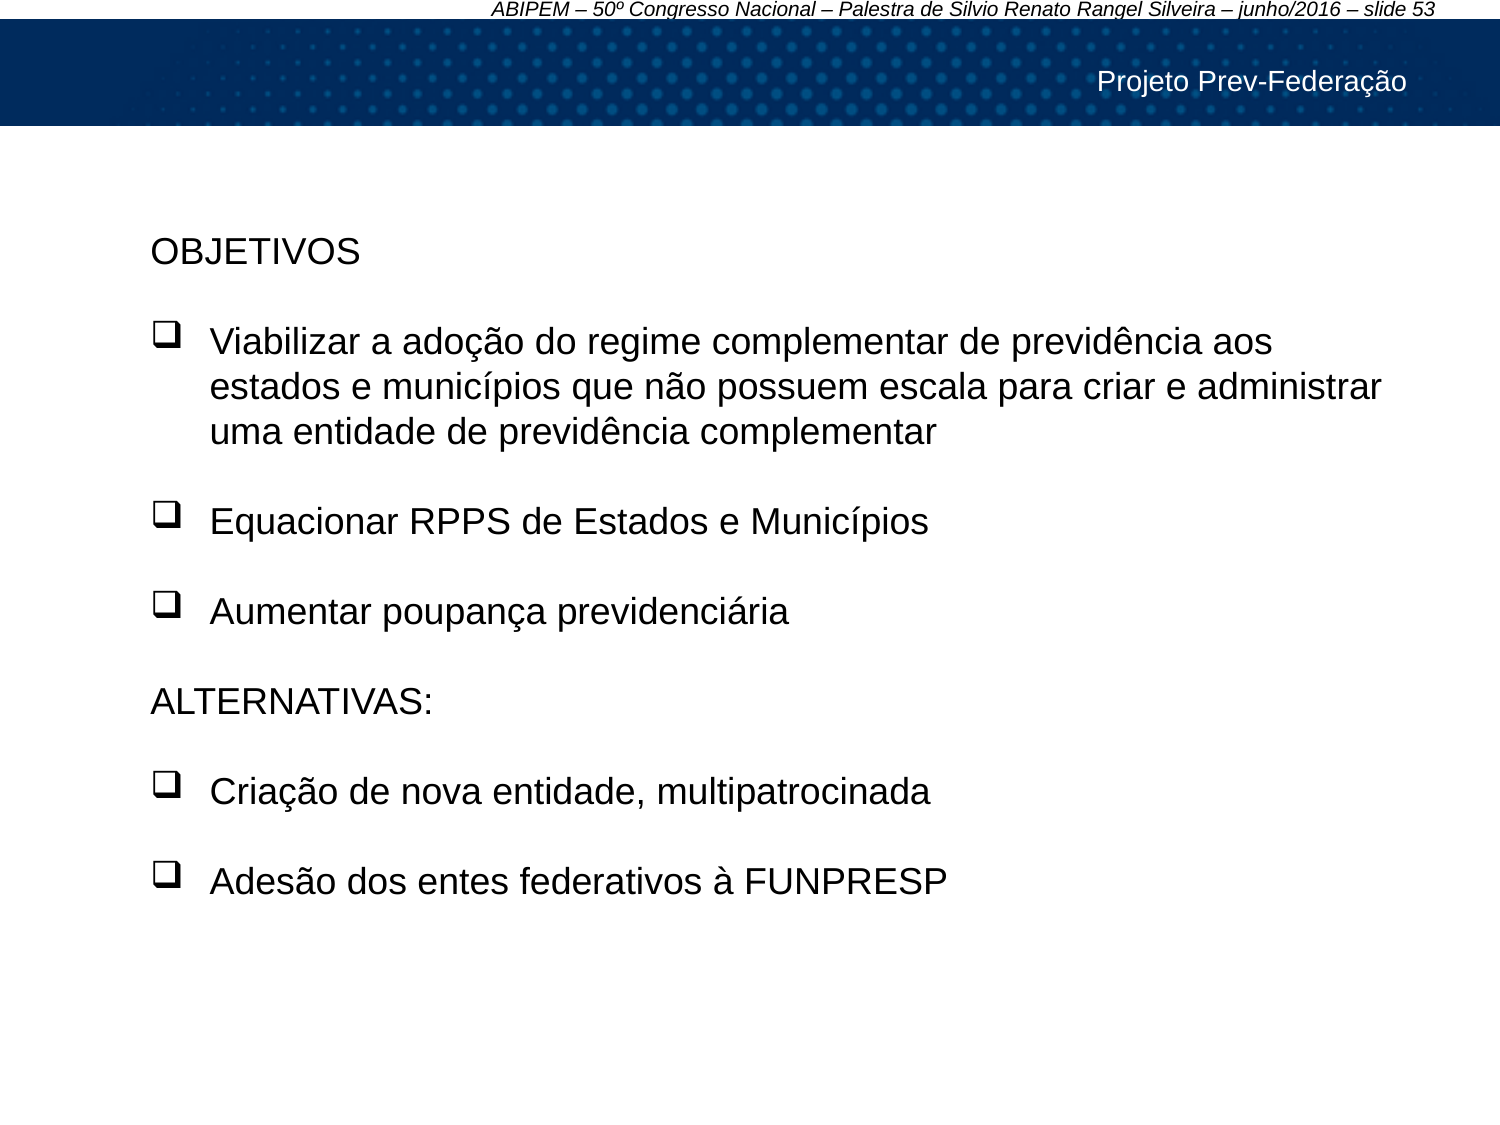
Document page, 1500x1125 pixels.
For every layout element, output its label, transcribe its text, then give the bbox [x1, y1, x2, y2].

picture [0, 19, 1500, 126]
text_box OBJETIVOS Viabilizar a adoção do regime complementar de previdência aos estados e municípios que não possuem escala para criar e administrar uma entidade de previdência complementar Equacionar RPPS de Estados e Municípios Aumentar poupança previdenciária ALTERNATIVAS: Criação de nova entidade, multipatrocinada Adesão dos entes federativos à FUNPRESP [135, 219, 1405, 910]
text_box Projeto Prev-Federação [1082, 54, 1423, 105]
